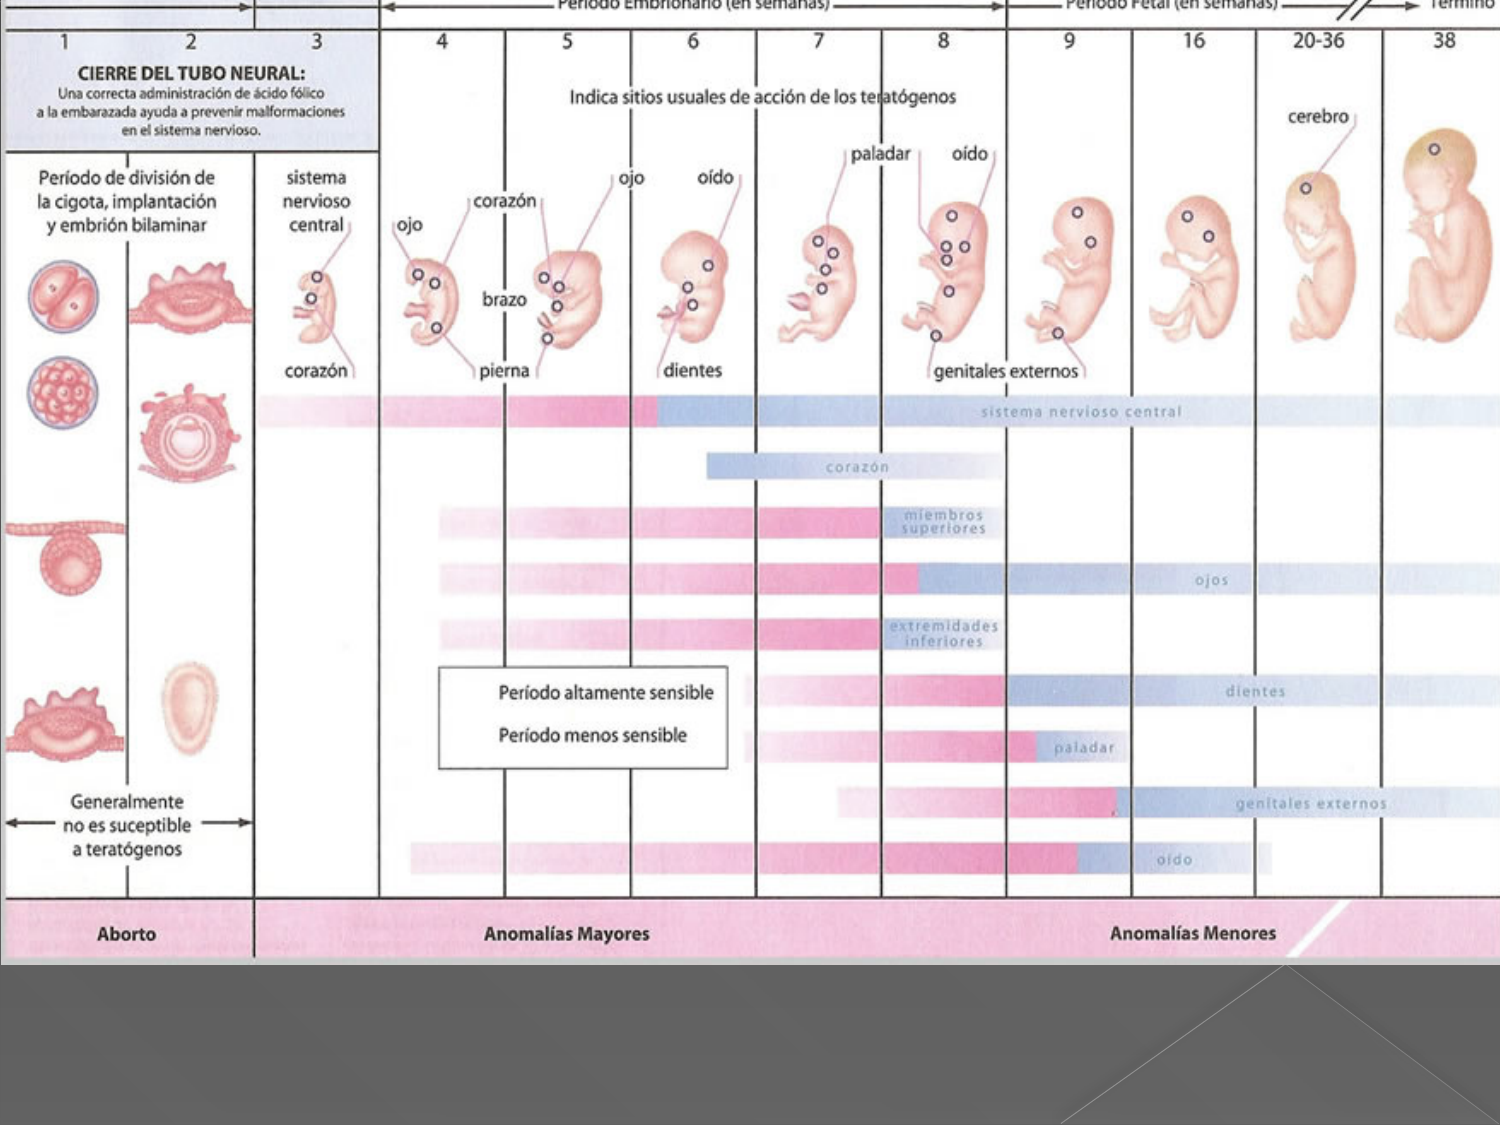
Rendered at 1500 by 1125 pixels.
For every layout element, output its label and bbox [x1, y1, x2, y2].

picture [1, 0, 1500, 965]
